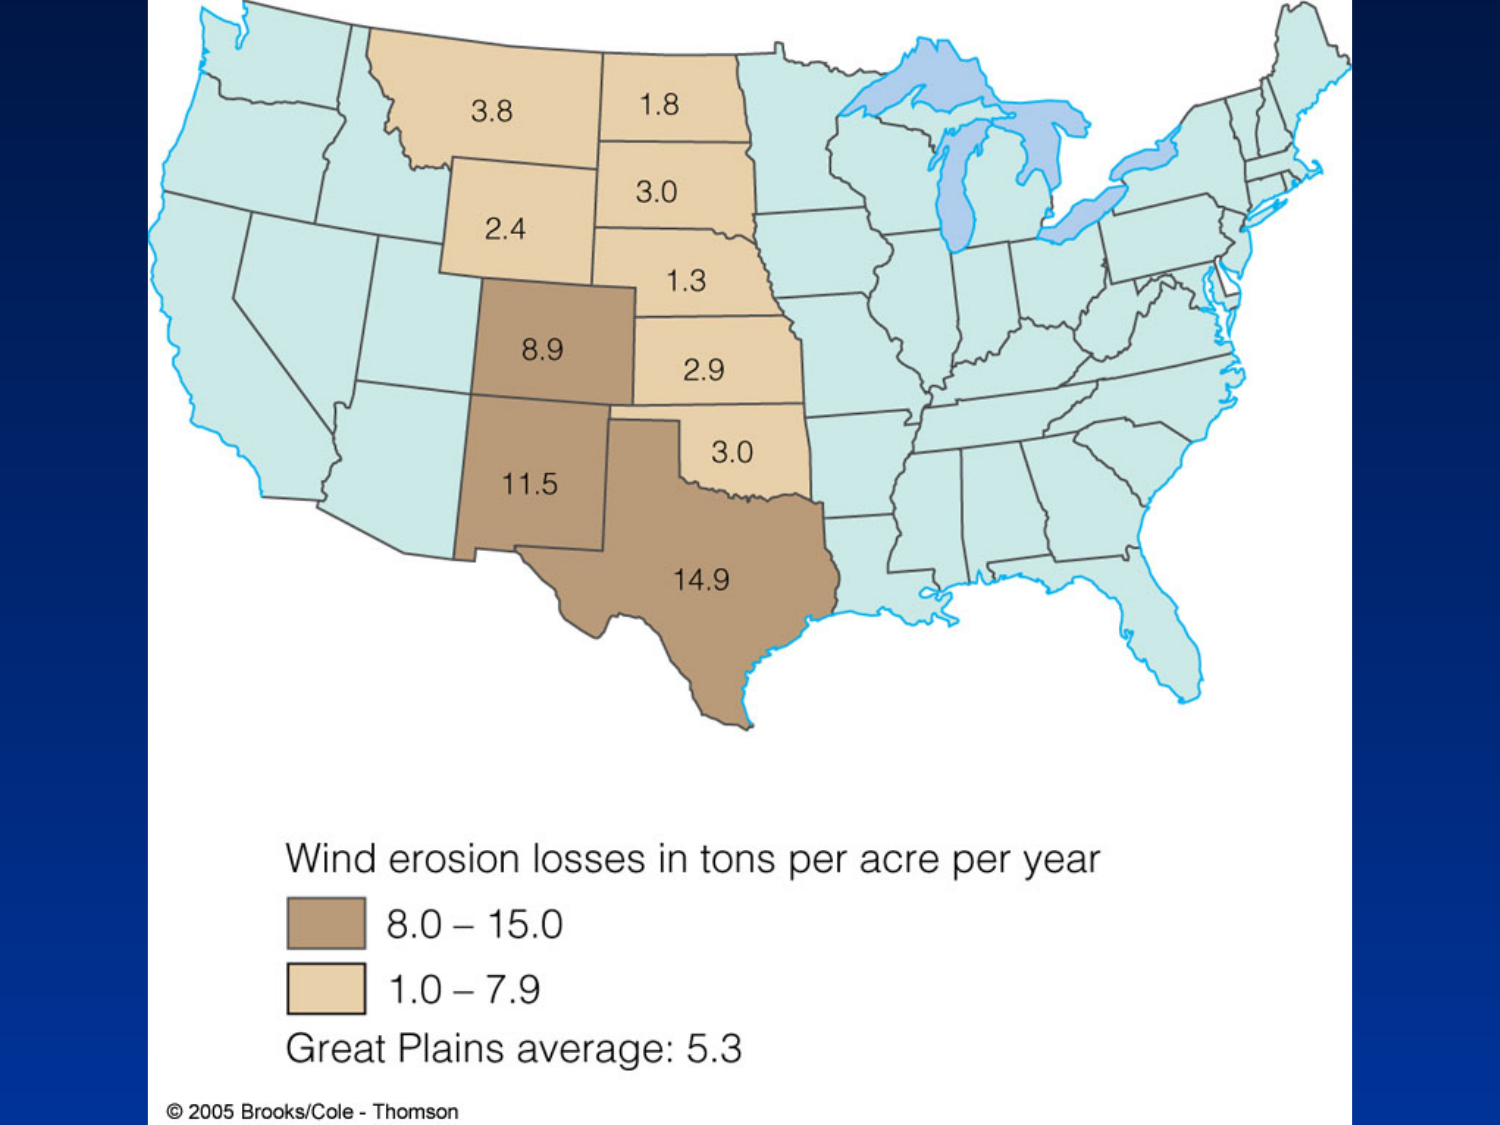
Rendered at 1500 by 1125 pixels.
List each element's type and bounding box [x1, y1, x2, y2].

text_box [147, 0, 1353, 1125]
